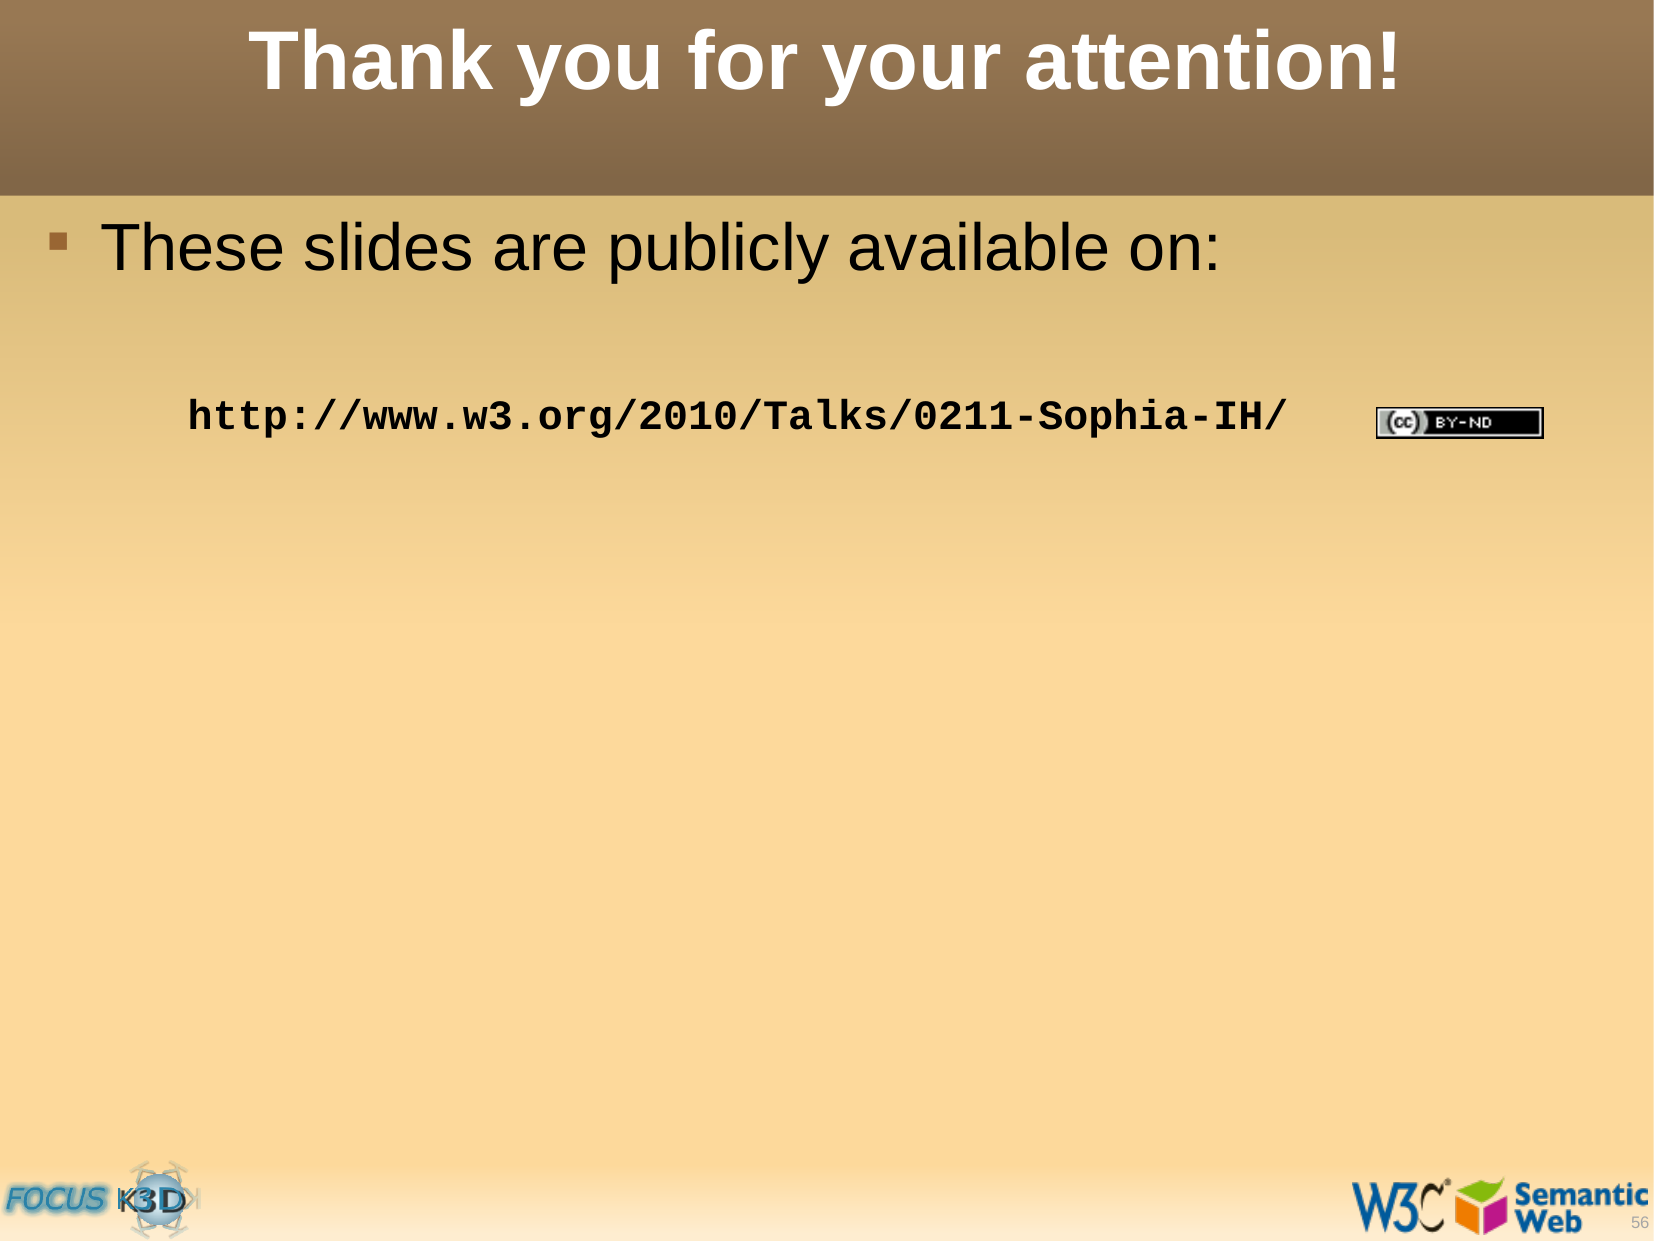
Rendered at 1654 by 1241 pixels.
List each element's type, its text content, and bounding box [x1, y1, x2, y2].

picture [0, 119, 1654, 1241]
text_box http://www.w3.org/2010/Talks/0211-Sophia-IH/ [172, 382, 1327, 445]
title Thank you for your attention! [0, 0, 1654, 119]
list These slides are publicly available on: [29, 206, 1624, 325]
